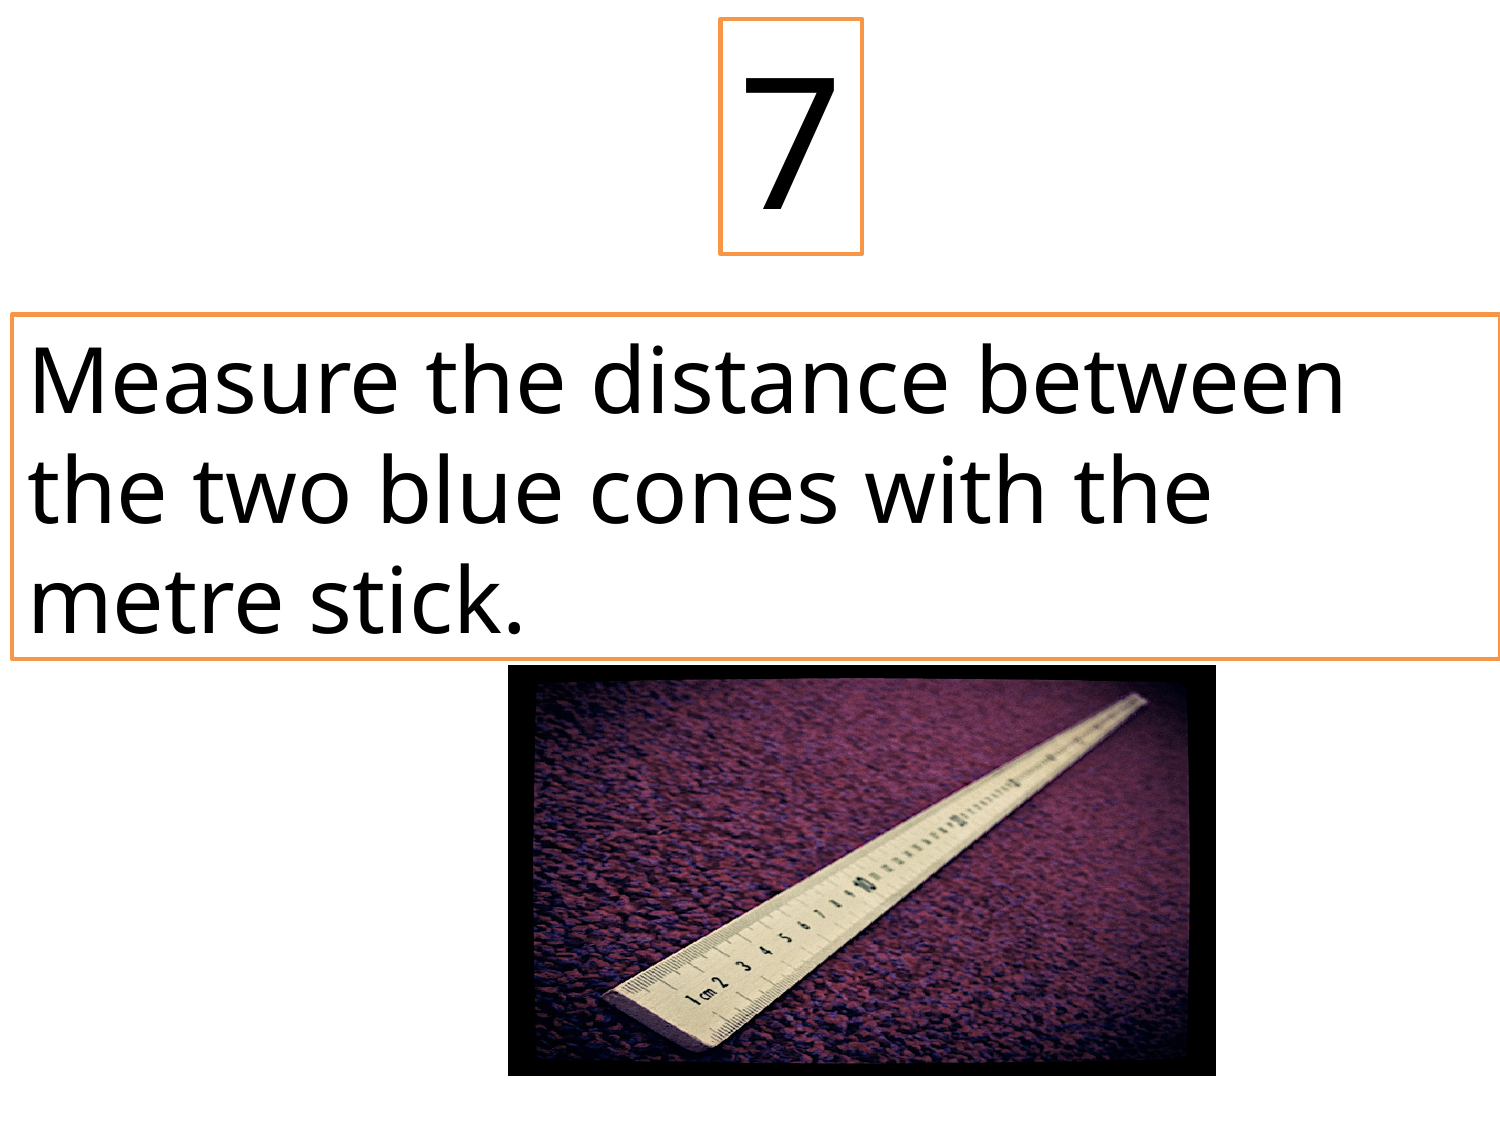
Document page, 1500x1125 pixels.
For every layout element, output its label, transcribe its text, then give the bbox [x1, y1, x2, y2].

text_box Measure the distance between the two blue cones with the metre stick. [10, 312, 1500, 661]
picture [508, 664, 1217, 1076]
text_box 7 [718, 17, 864, 256]
